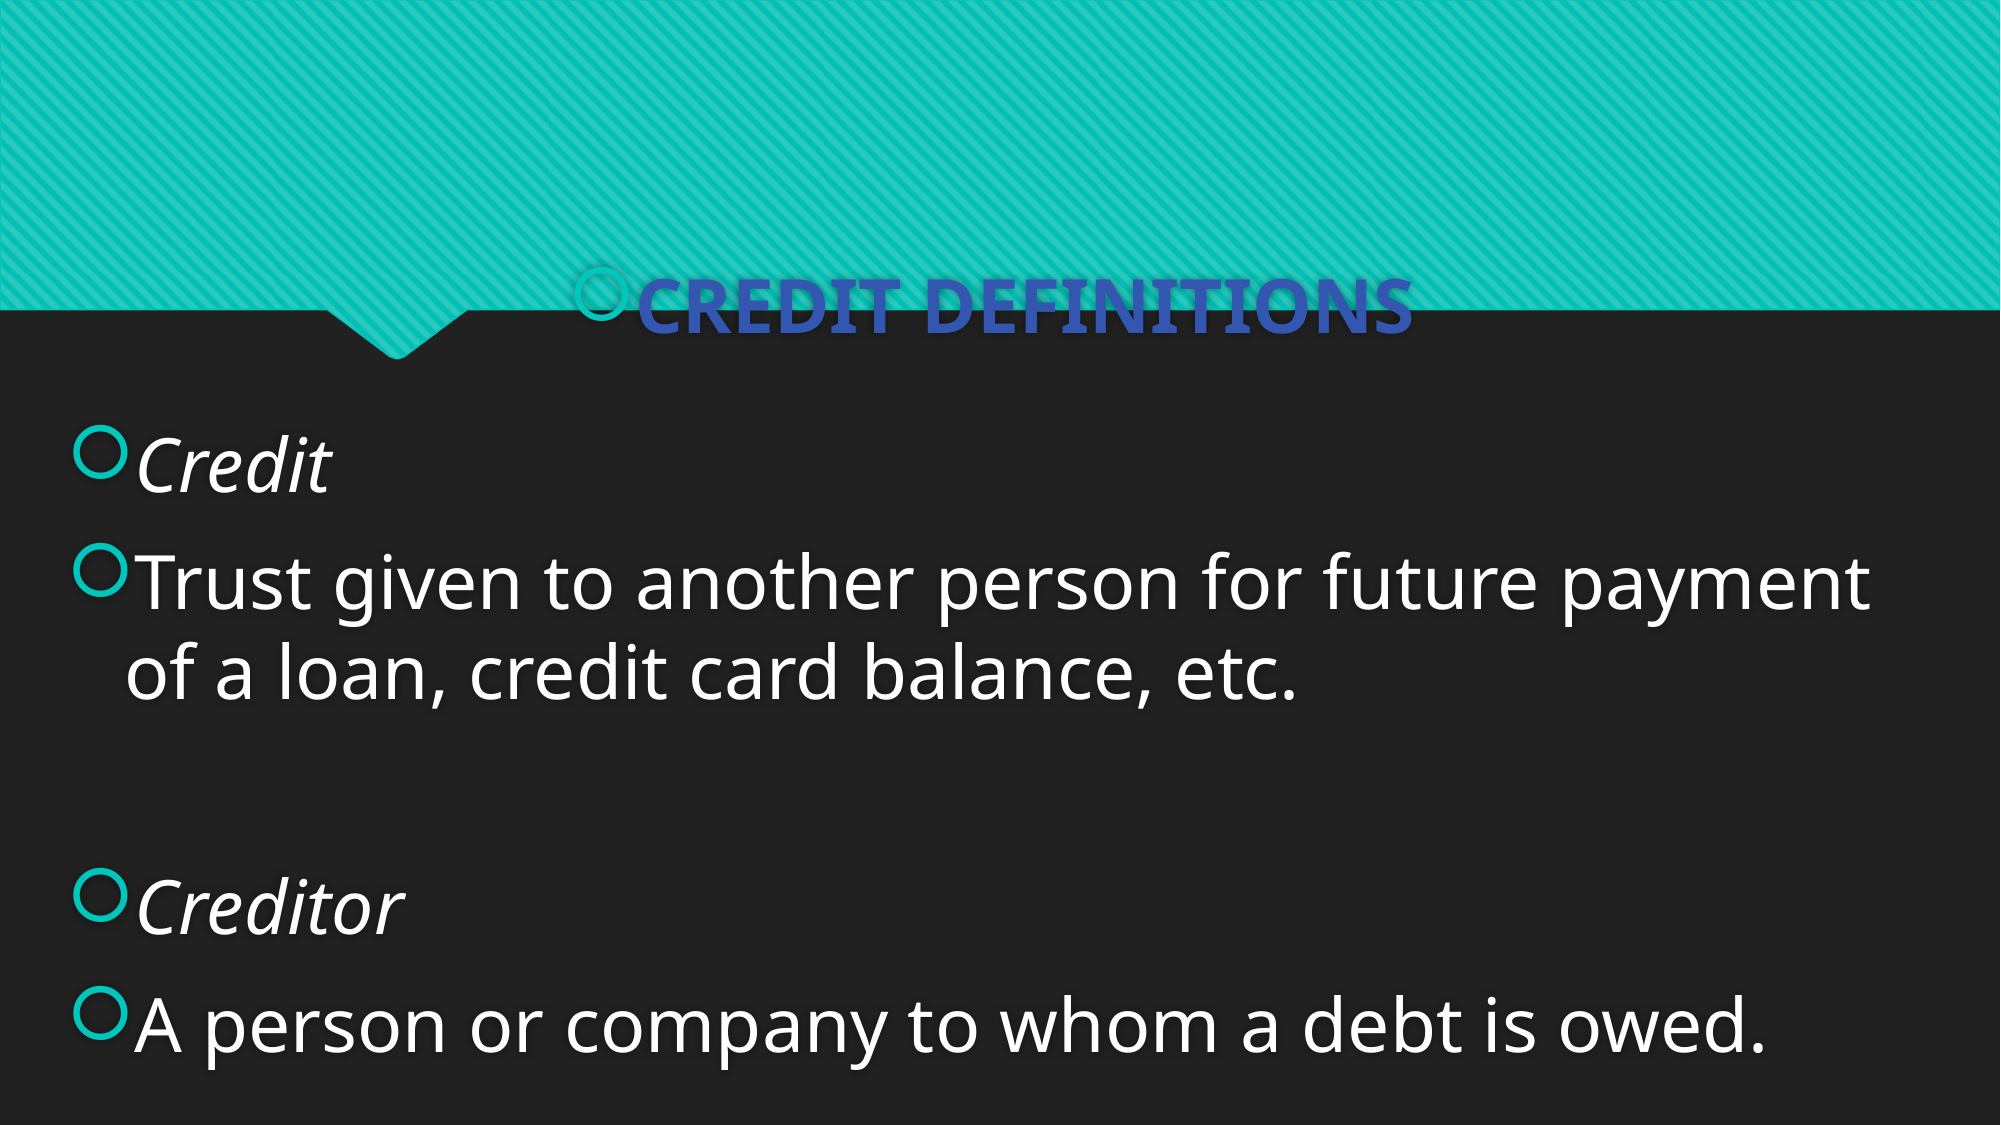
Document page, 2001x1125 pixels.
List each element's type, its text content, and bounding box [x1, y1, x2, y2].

list CREDIT DEFINITIONS Credit Trust given to another person for future payment of a loan, credit card balance, etc. Creditor A person or company to whom a debt is owed. [52, 250, 1931, 1075]
